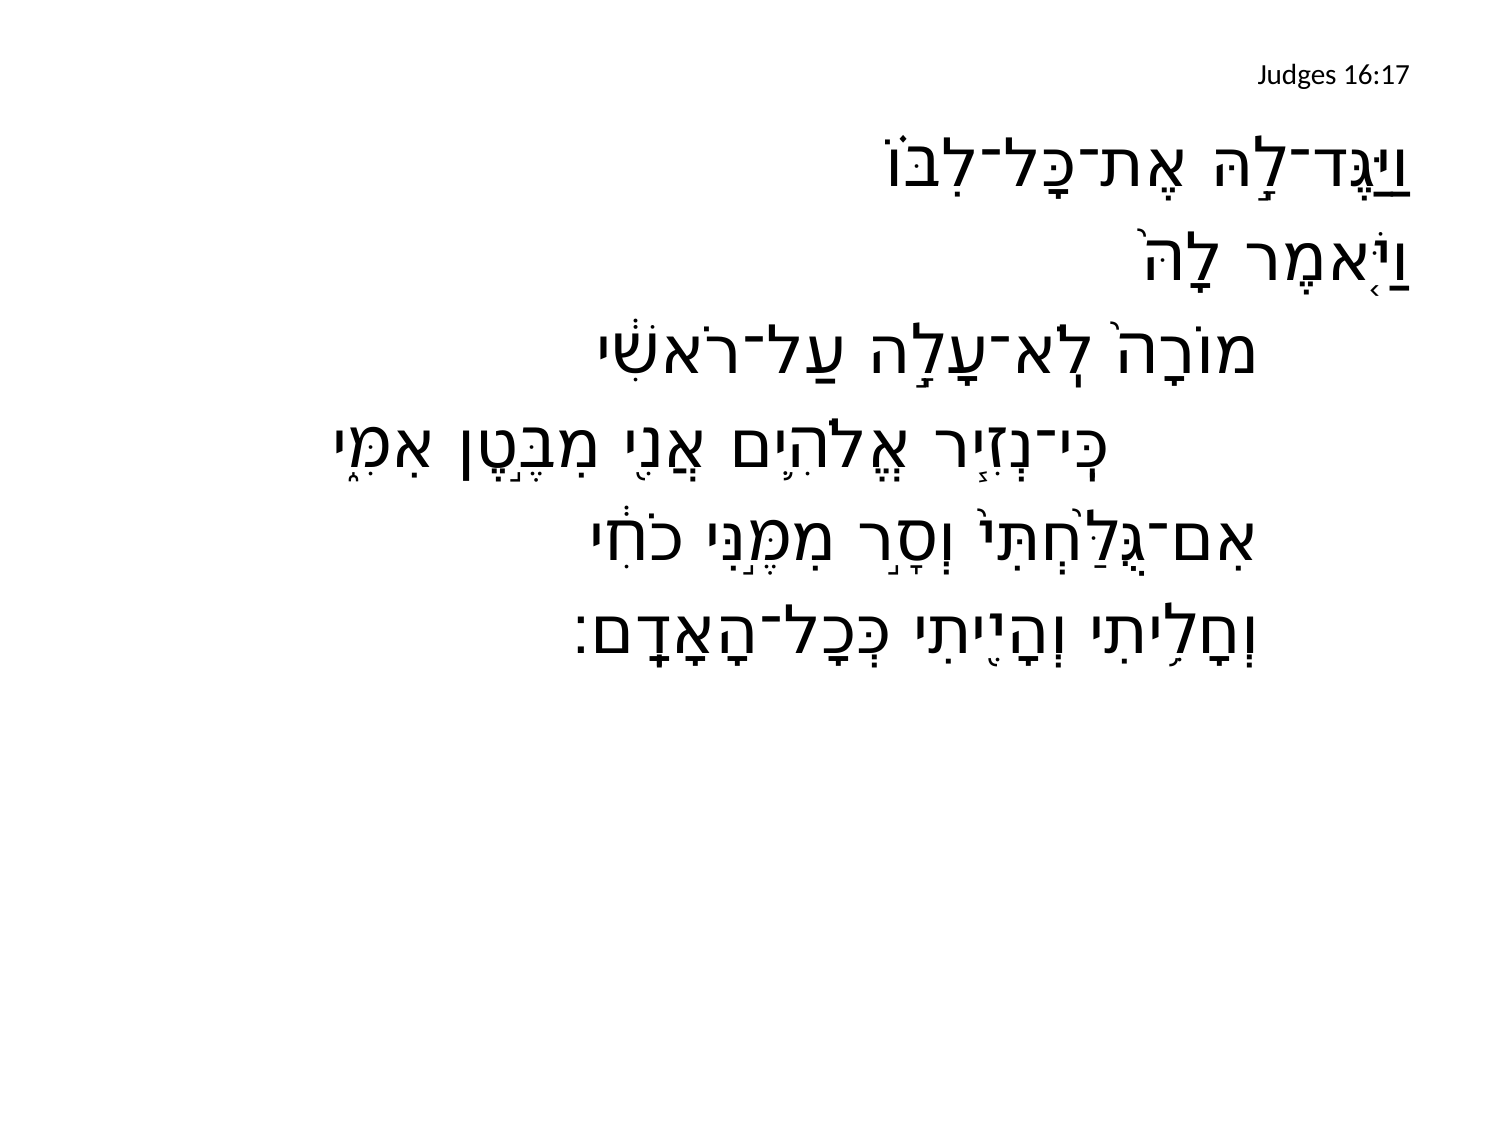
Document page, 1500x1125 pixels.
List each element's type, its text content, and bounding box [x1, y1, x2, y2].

list וַיַּגֶּד־לָ֣הּ אֶת־כָּל־לִבּ֗וֹ וַיֹּ֤אמֶר לָהּ֙ מוֹרָה֙ לֹֽא־עָלָ֣ה עַל־רֹאשִׁ֔י כִּֽי־נְזִ֧יר אֱלֹהִ֛ים אֲנִ֖י מִבֶּ֣טֶן אִמִּ֑י אִם־גֻּלַּ֙חְתִּי֙ וְסָ֣ר מִמֶּ֣נִּי כֹחִ֔י וְחָלִ֥יתִי וְהָיִ֖יתִי כְּכָל־הָאָדָֽם׃ [75, 112, 1425, 1005]
title Judges 16:17 [75, 45, 1425, 100]
